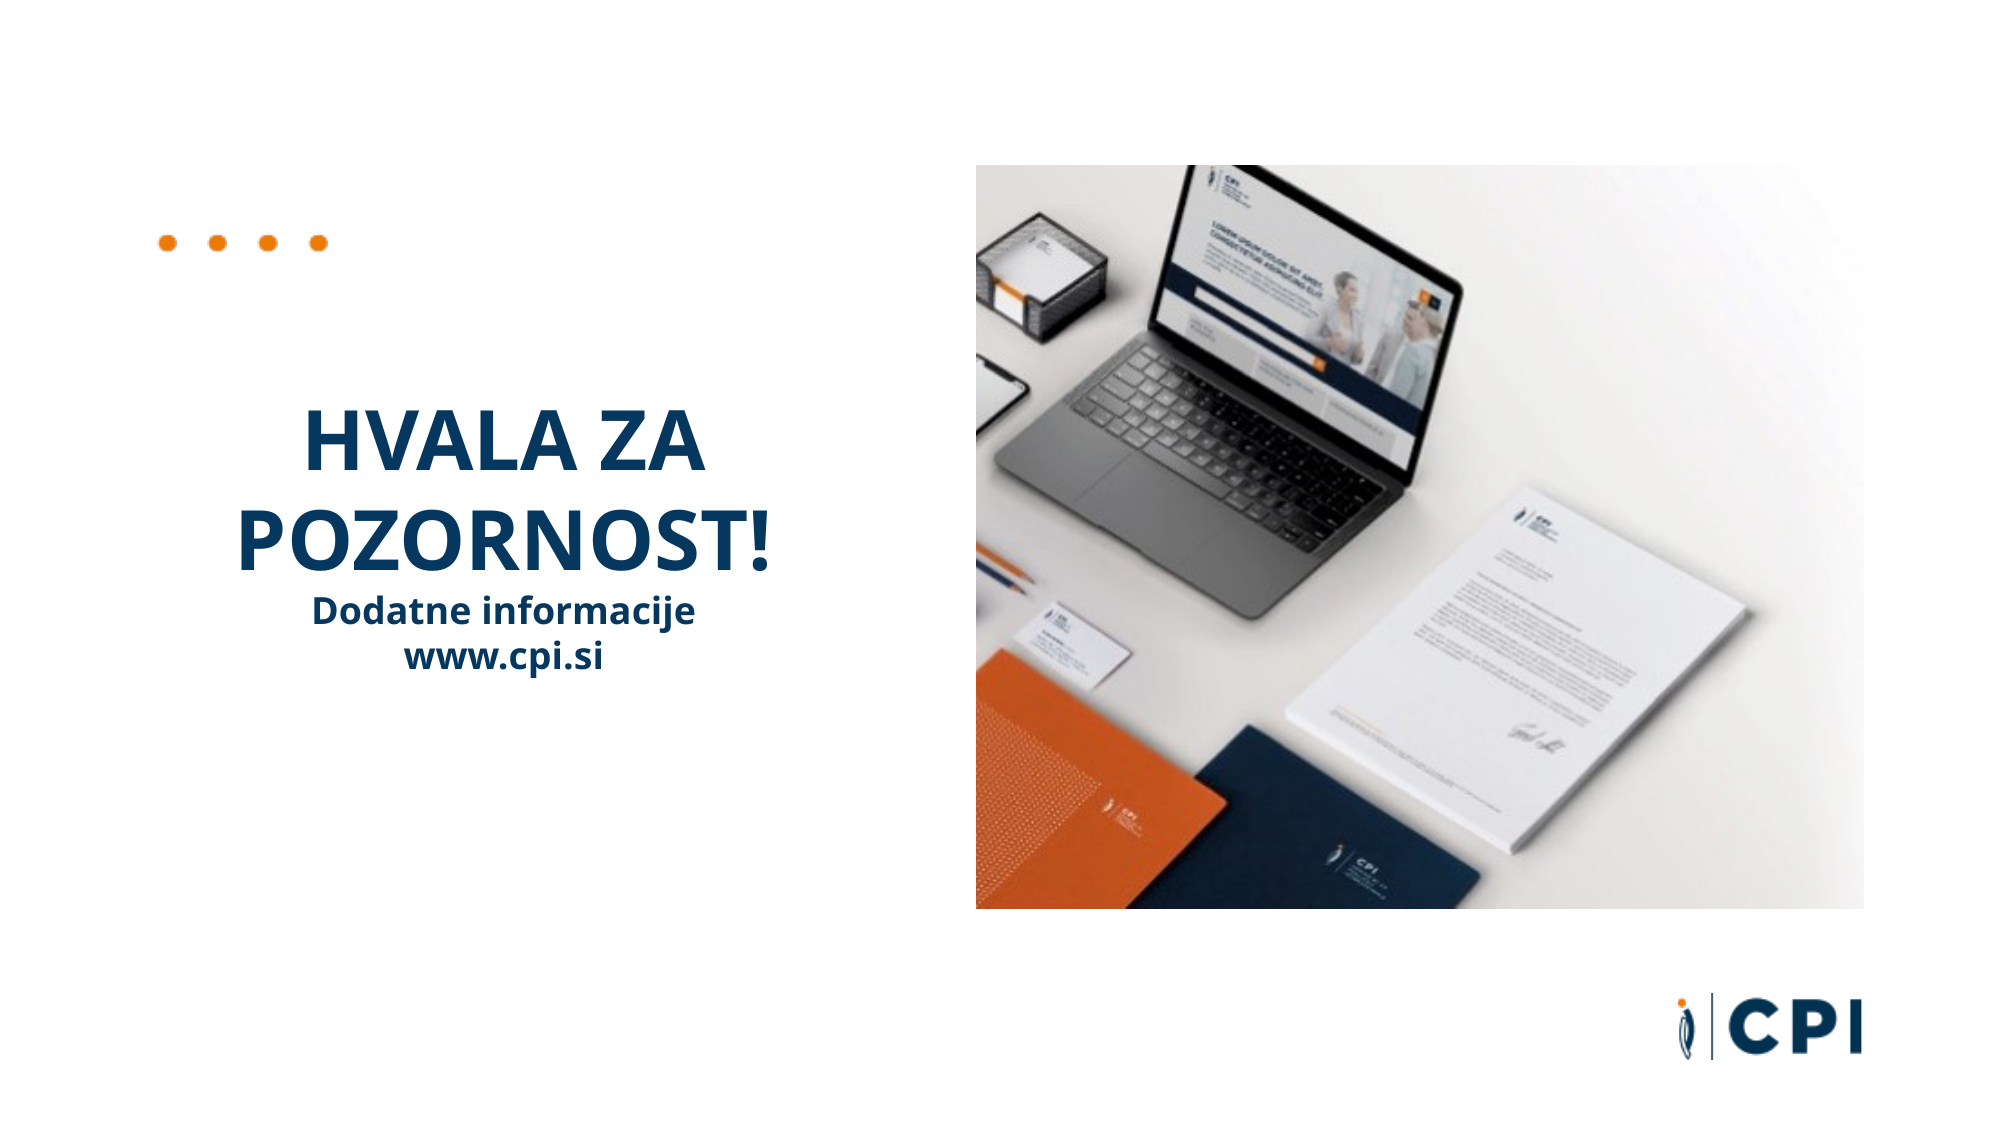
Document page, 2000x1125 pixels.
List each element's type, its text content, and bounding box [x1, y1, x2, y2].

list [976, 165, 1865, 909]
title HVALA ZA POZORNOST! Dodatne informacije www.cpi.si [64, 155, 943, 909]
